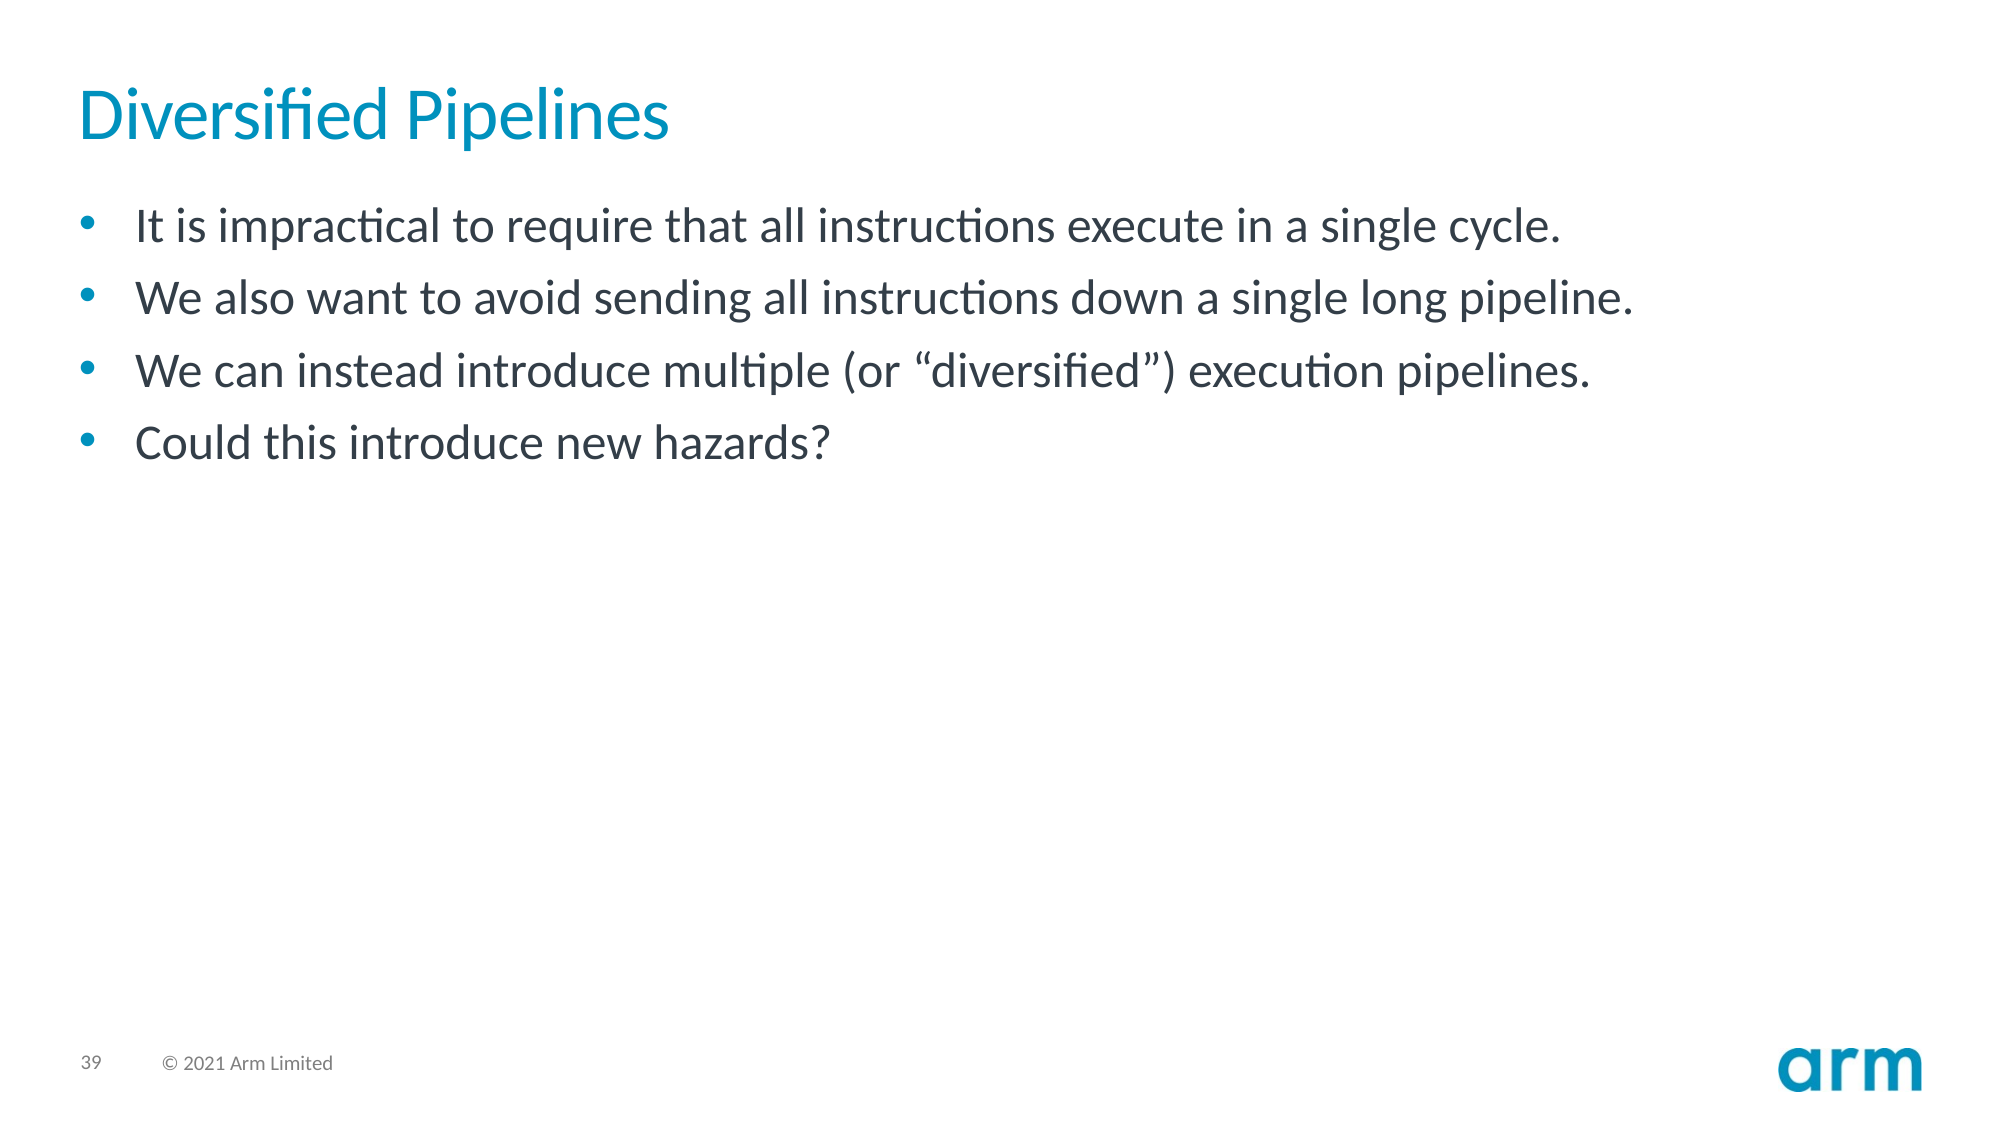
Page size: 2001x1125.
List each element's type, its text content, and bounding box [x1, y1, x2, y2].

picture [1778, 1048, 1794, 1067]
title Diversified Pipelines [78, 78, 1922, 186]
picture [1889, 1048, 1903, 1053]
picture [1788, 1056, 1812, 1083]
list It is impractical to require that all instructions execute in a single cycle. We also want to avoid sending all instructions down a single long pipeline. We can instead introduce multiple (or “diversified”) execution pipelines. Could this introduce new hazards? [78, 192, 1922, 1004]
picture [1778, 1072, 1794, 1092]
picture [1911, 1048, 1922, 1062]
picture [1803, 1048, 1922, 1092]
